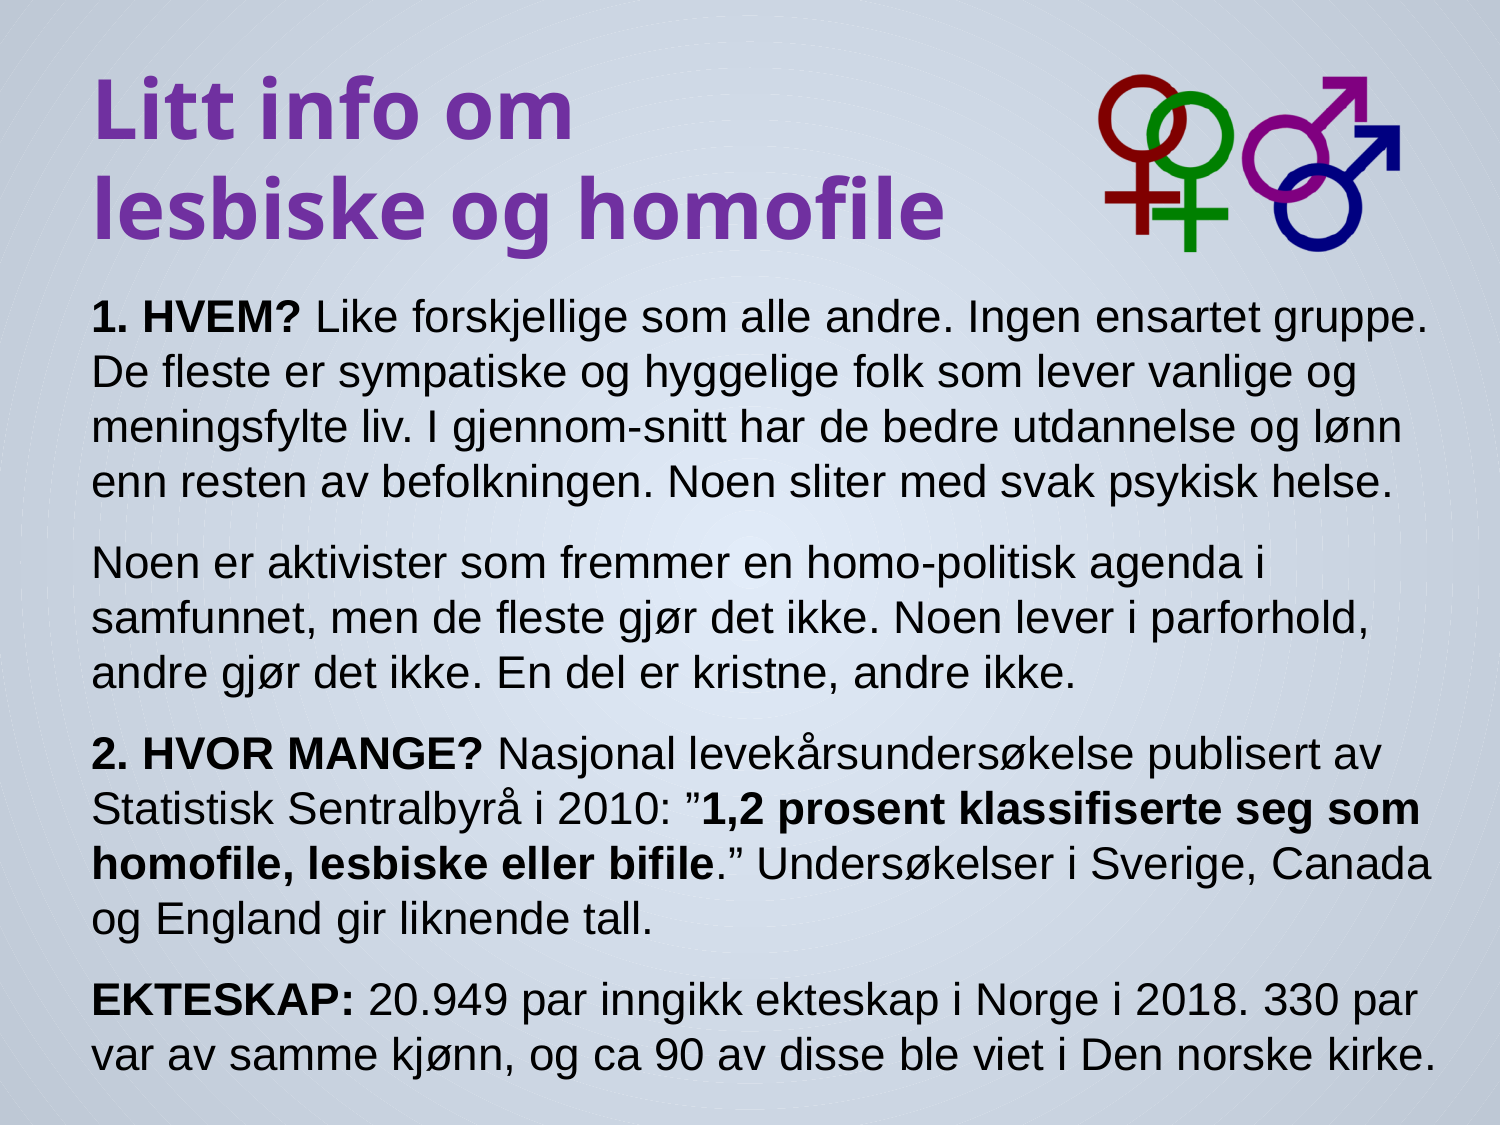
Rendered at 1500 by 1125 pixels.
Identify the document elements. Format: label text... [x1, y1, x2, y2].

text_box Litt info om lesbiske og homofile 1. HVEM? Like forskjellige som alle andre. Ingen ensartet gruppe. De fleste er sympatiske og hyggelige folk som lever vanlige og meningsfylte liv. I gjennom-snitt har de bedre utdannelse og lønn enn resten av befolkningen. Noen sliter med svak psykisk helse. Noen er aktivister som fremmer en homo-politisk agenda i samfunnet, men de fleste gjør det ikke. Noen lever i parforhold, andre gjør det ikke. En del er kristne, andre ikke. 2. HVOR MANGE? Nasjonal levekårsundersøkelse publisert av Statistisk Sentralbyrå i 2010: ”1,2 prosent klassifiserte seg som homofile, lesbiske eller bifile.” Undersøkelser i Sverige, Canada og England gir liknende tall. EKTESKAP: 20.949 par inngikk ekteskap i Norge i 2018. 330 par var av samme kjønn, og ca 90 av disse ble viet i Den norske kirke. [76, 49, 1495, 1125]
picture [1092, 67, 1406, 256]
